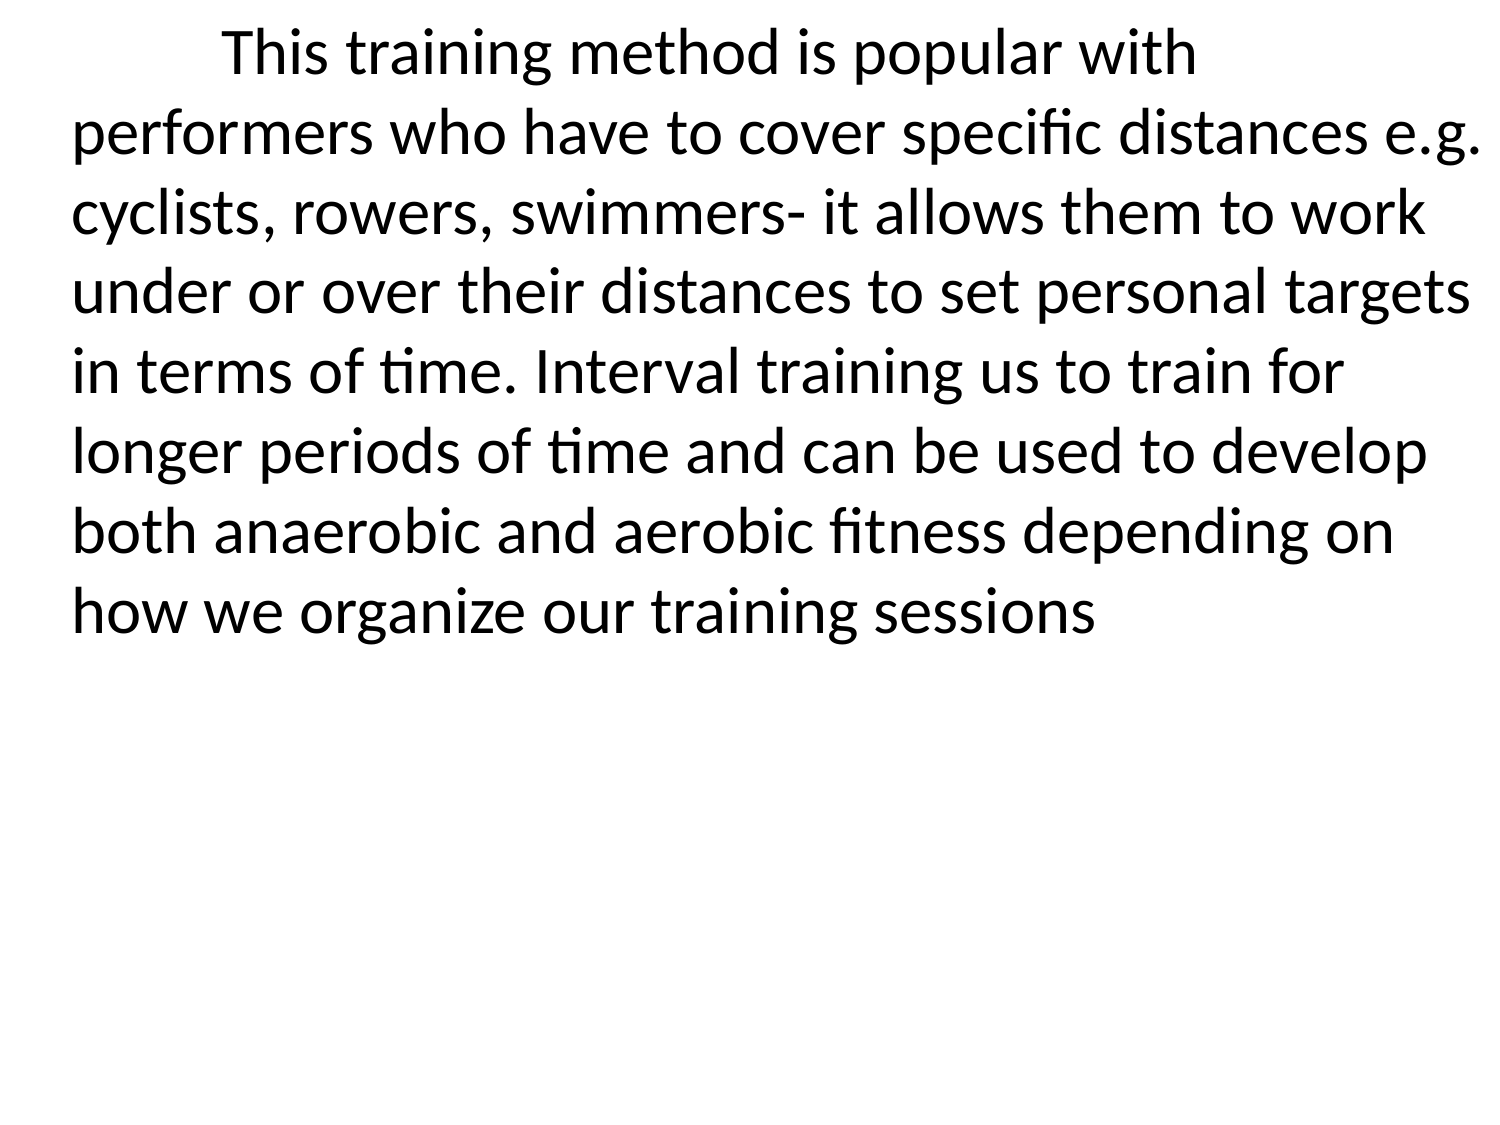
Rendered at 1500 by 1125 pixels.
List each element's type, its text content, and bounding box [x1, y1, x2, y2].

list This training method is popular with performers who have to cover specific distances e.g. cyclists, rowers, swimmers- it allows them to work under or over their distances to set personal targets in terms of time. Interval training us to train for longer periods of time and can be used to develop both anaerobic and aerobic fitness depending on how we organize our training sessions [0, 0, 1500, 1125]
